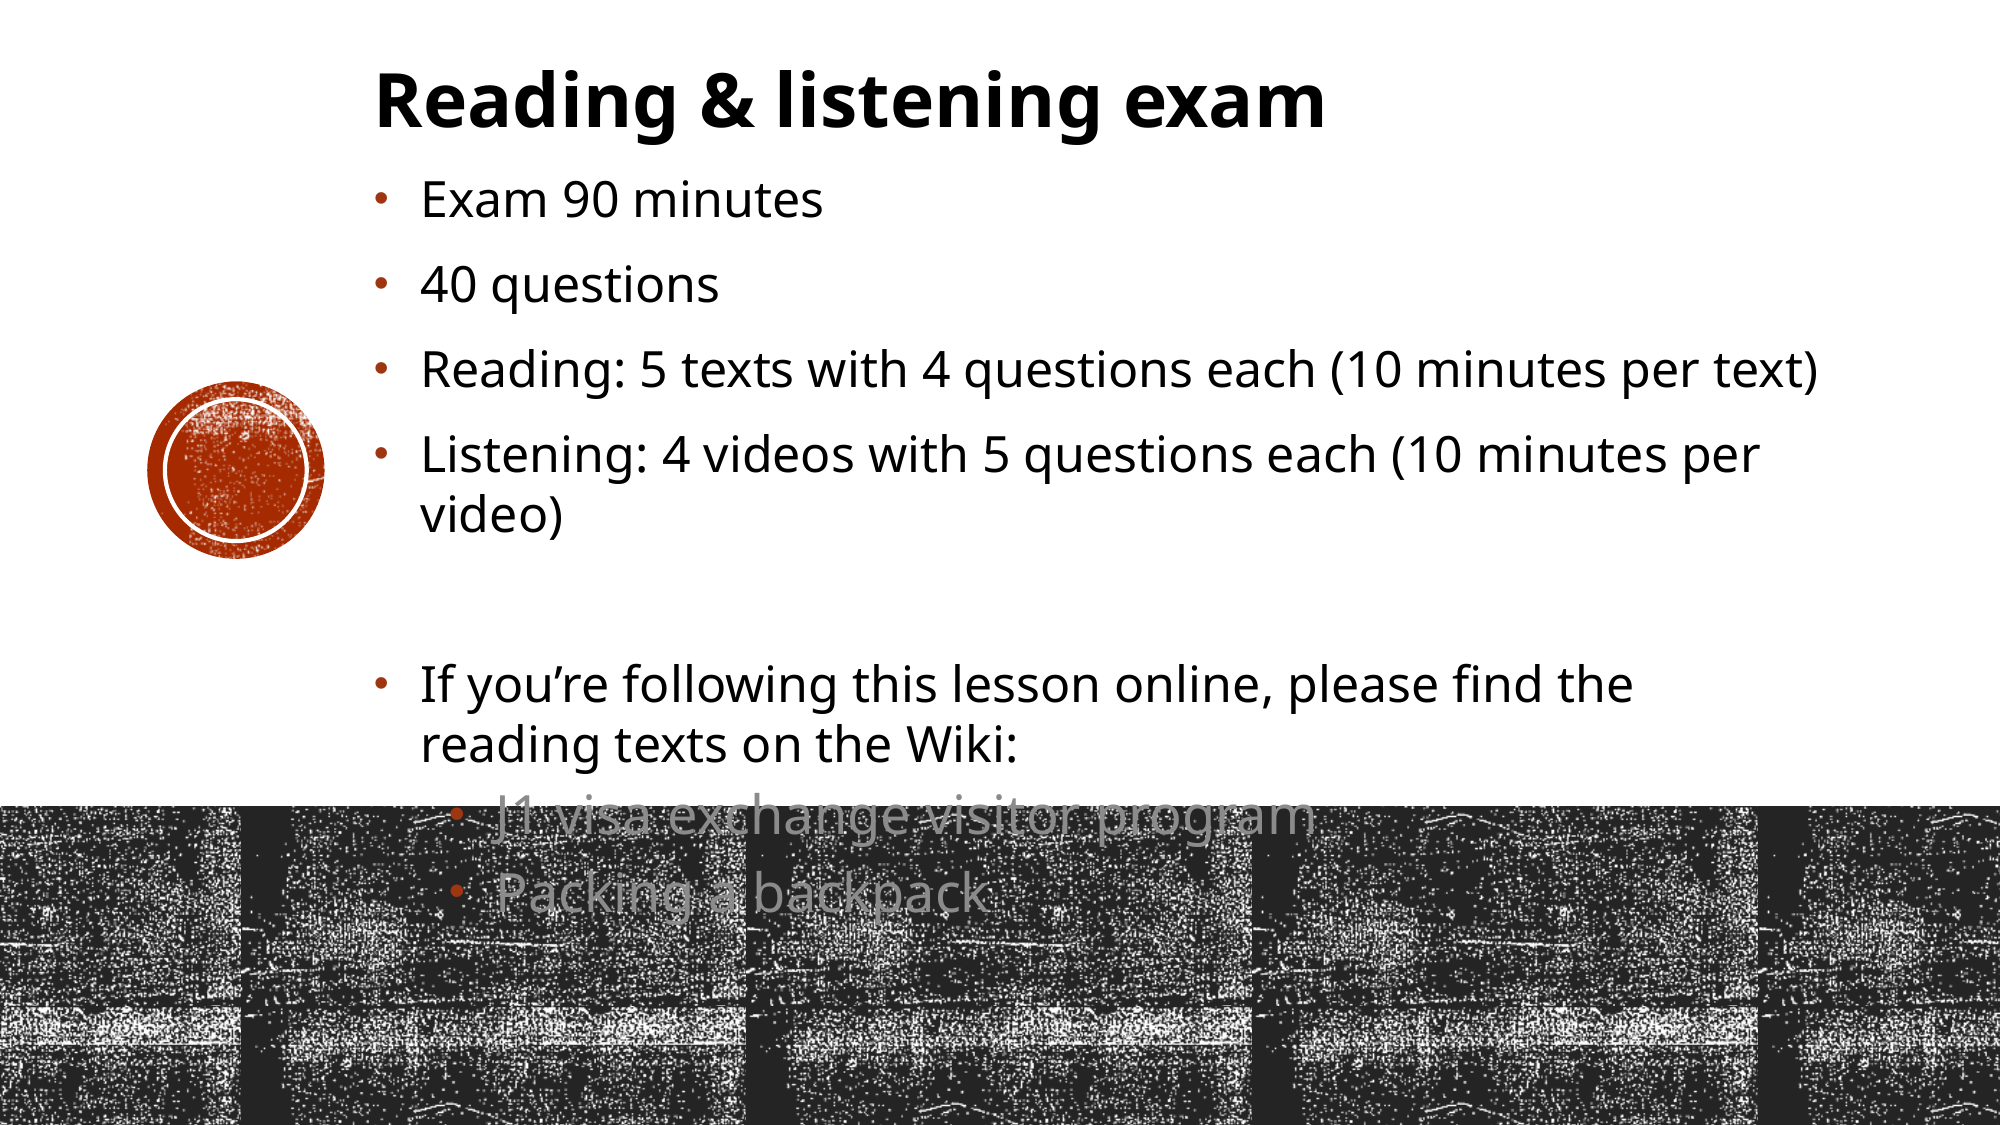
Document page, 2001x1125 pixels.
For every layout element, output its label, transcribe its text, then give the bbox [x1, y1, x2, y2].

list Reading & listening exam Exam 90 minutes 40 questions Reading: 5 texts with 4 questions each (10 minutes per text) Listening: 4 videos with 5 questions each (10 minutes per video) If you’re following this lesson online, please find the reading texts on the Wiki: J1 visa exchange visitor program Packing a backpack [358, 45, 1844, 888]
